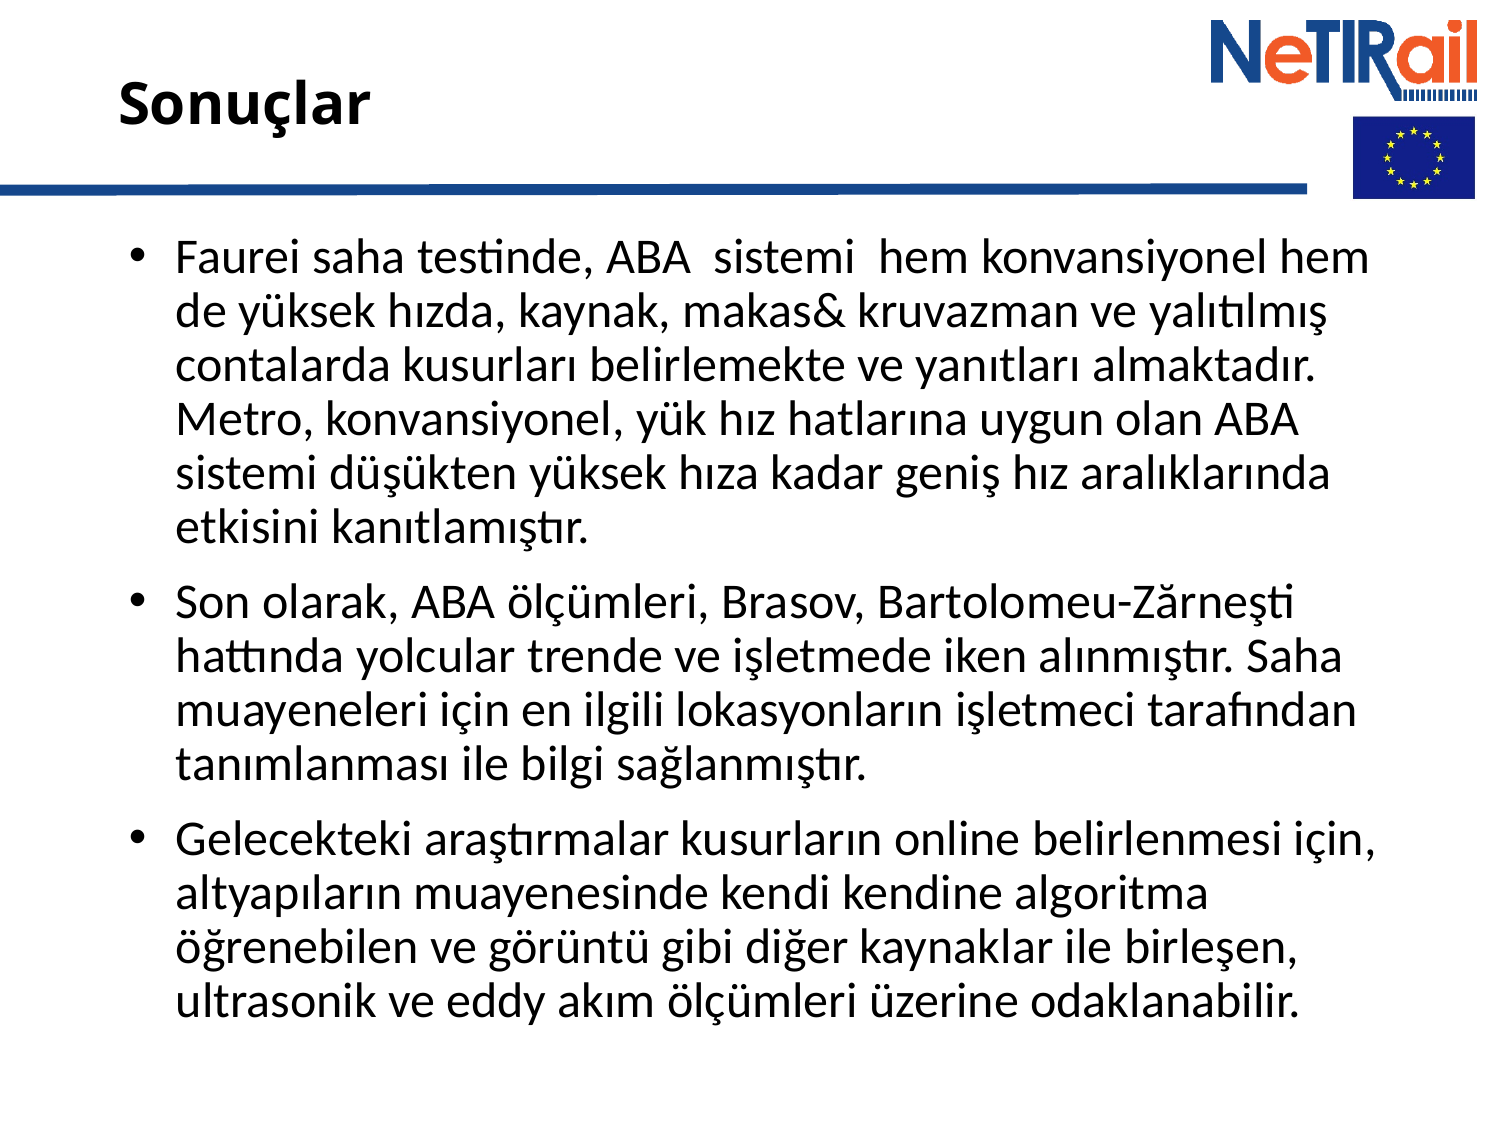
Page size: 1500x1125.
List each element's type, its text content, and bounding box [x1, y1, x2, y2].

picture [1211, 20, 1477, 101]
picture [1350, 114, 1477, 201]
list Faurei saha testinde, ABA sistemi hem konvansiyonel hem de yüksek hızda, kaynak, makas& kruvazman ve yalıtılmış contalarda kusurları belirlemekte ve yanıtları almaktadır. Metro, konvansiyonel, yük hız hatlarına uygun olan ABA sistemi düşükten yüksek hıza kadar geniş hız aralıklarında etkisini kanıtlamıştır. Son olarak, ABA ölçümleri, Brasov, Bartolomeu-Zărneşti hattında yolcular trende ve işletmede iken alınmıştır. Saha muayeneleri için en ilgili lokasyonların işletmeci tarafından tanımlanması ile bilgi sağlanmıştır. Gelecekteki araştırmalar kusurların online belirlenmesi için, altyapıların muayenesinde kendi kendine algoritma öğrenebilen ve görüntü gibi diğer kaynaklar ile birleşen, ultrasonik ve eddy akım ölçümleri üzerine odaklanabilir. [114, 222, 1446, 1092]
title Sonuçlar [103, 26, 1397, 186]
